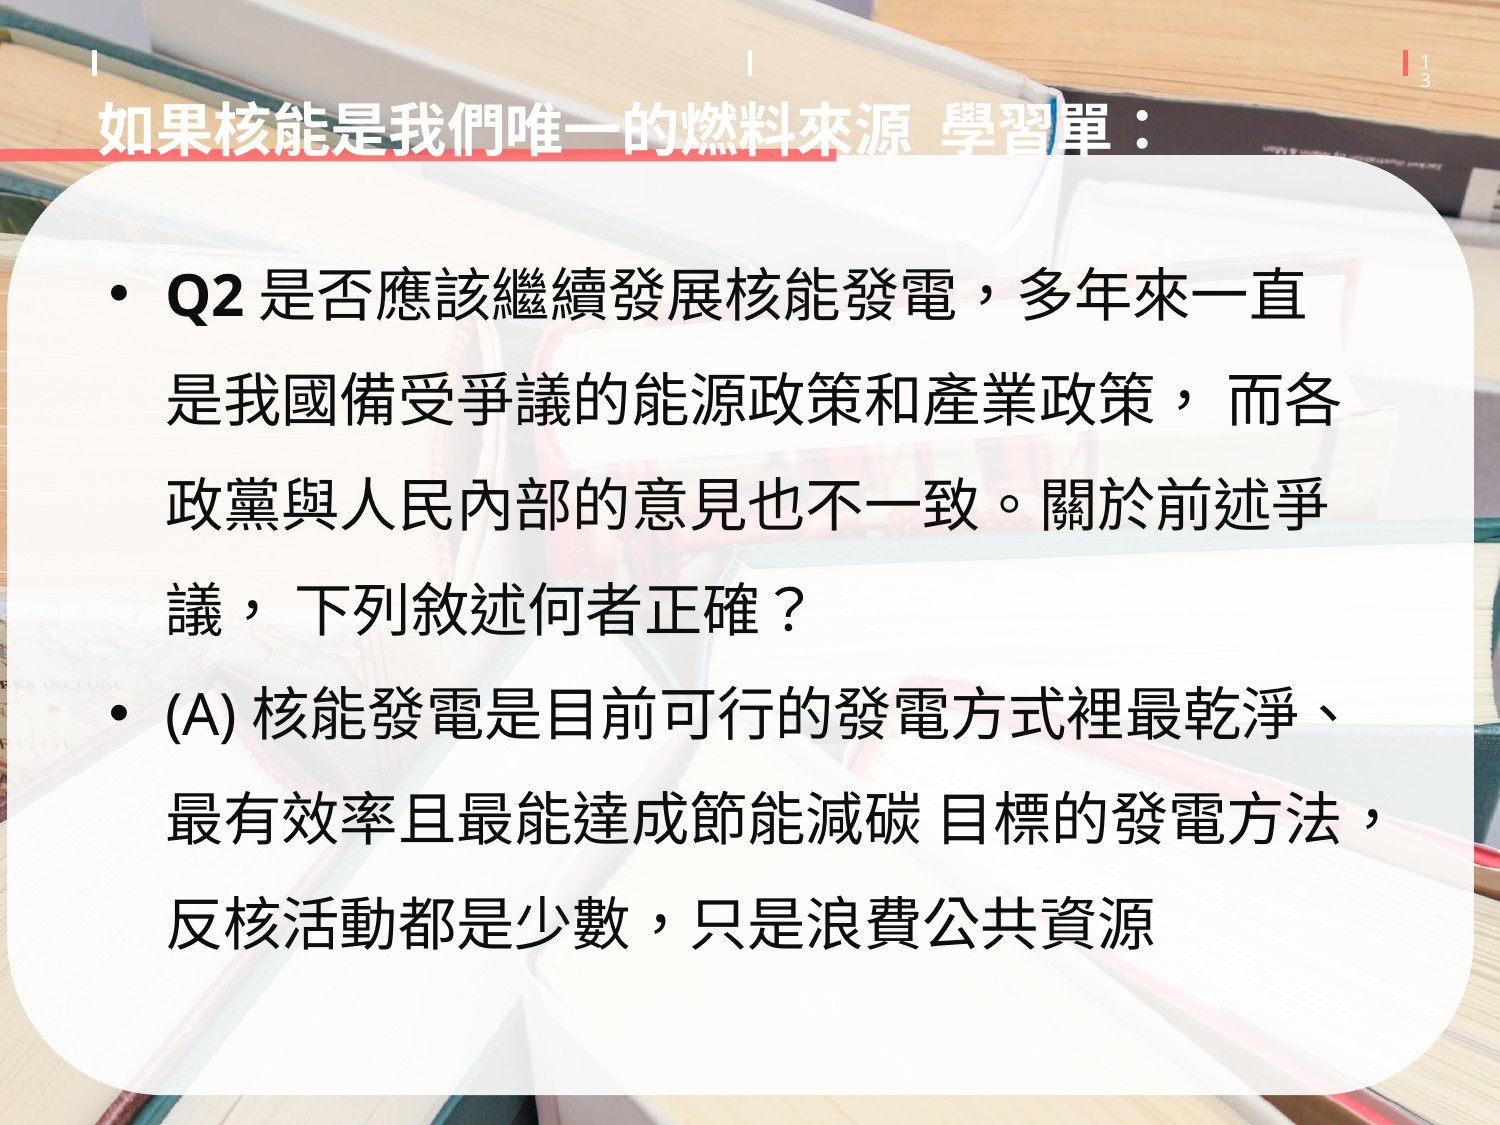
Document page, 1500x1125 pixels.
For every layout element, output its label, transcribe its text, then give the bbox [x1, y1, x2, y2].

text_box [6, 154, 1475, 1097]
picture [0, 0, 1500, 1125]
text_box 如果核能是我們唯一的燃料來源 學習單： [82, 50, 1260, 170]
text_box Q2是否應該繼續發展核能發電，多年來一直是我國備受爭議的能源政策和產業政策， 而各政黨與人民內部的意見也不一致。關於前述爭議， 下列敘述何者正確？ (A)核能發電是目前可行的發電方式裡最乾淨、最有效率且最能達成節能減碳 目標的發電方法，反核活動都是少數，只是浪費公共資源 [94, 215, 1366, 965]
